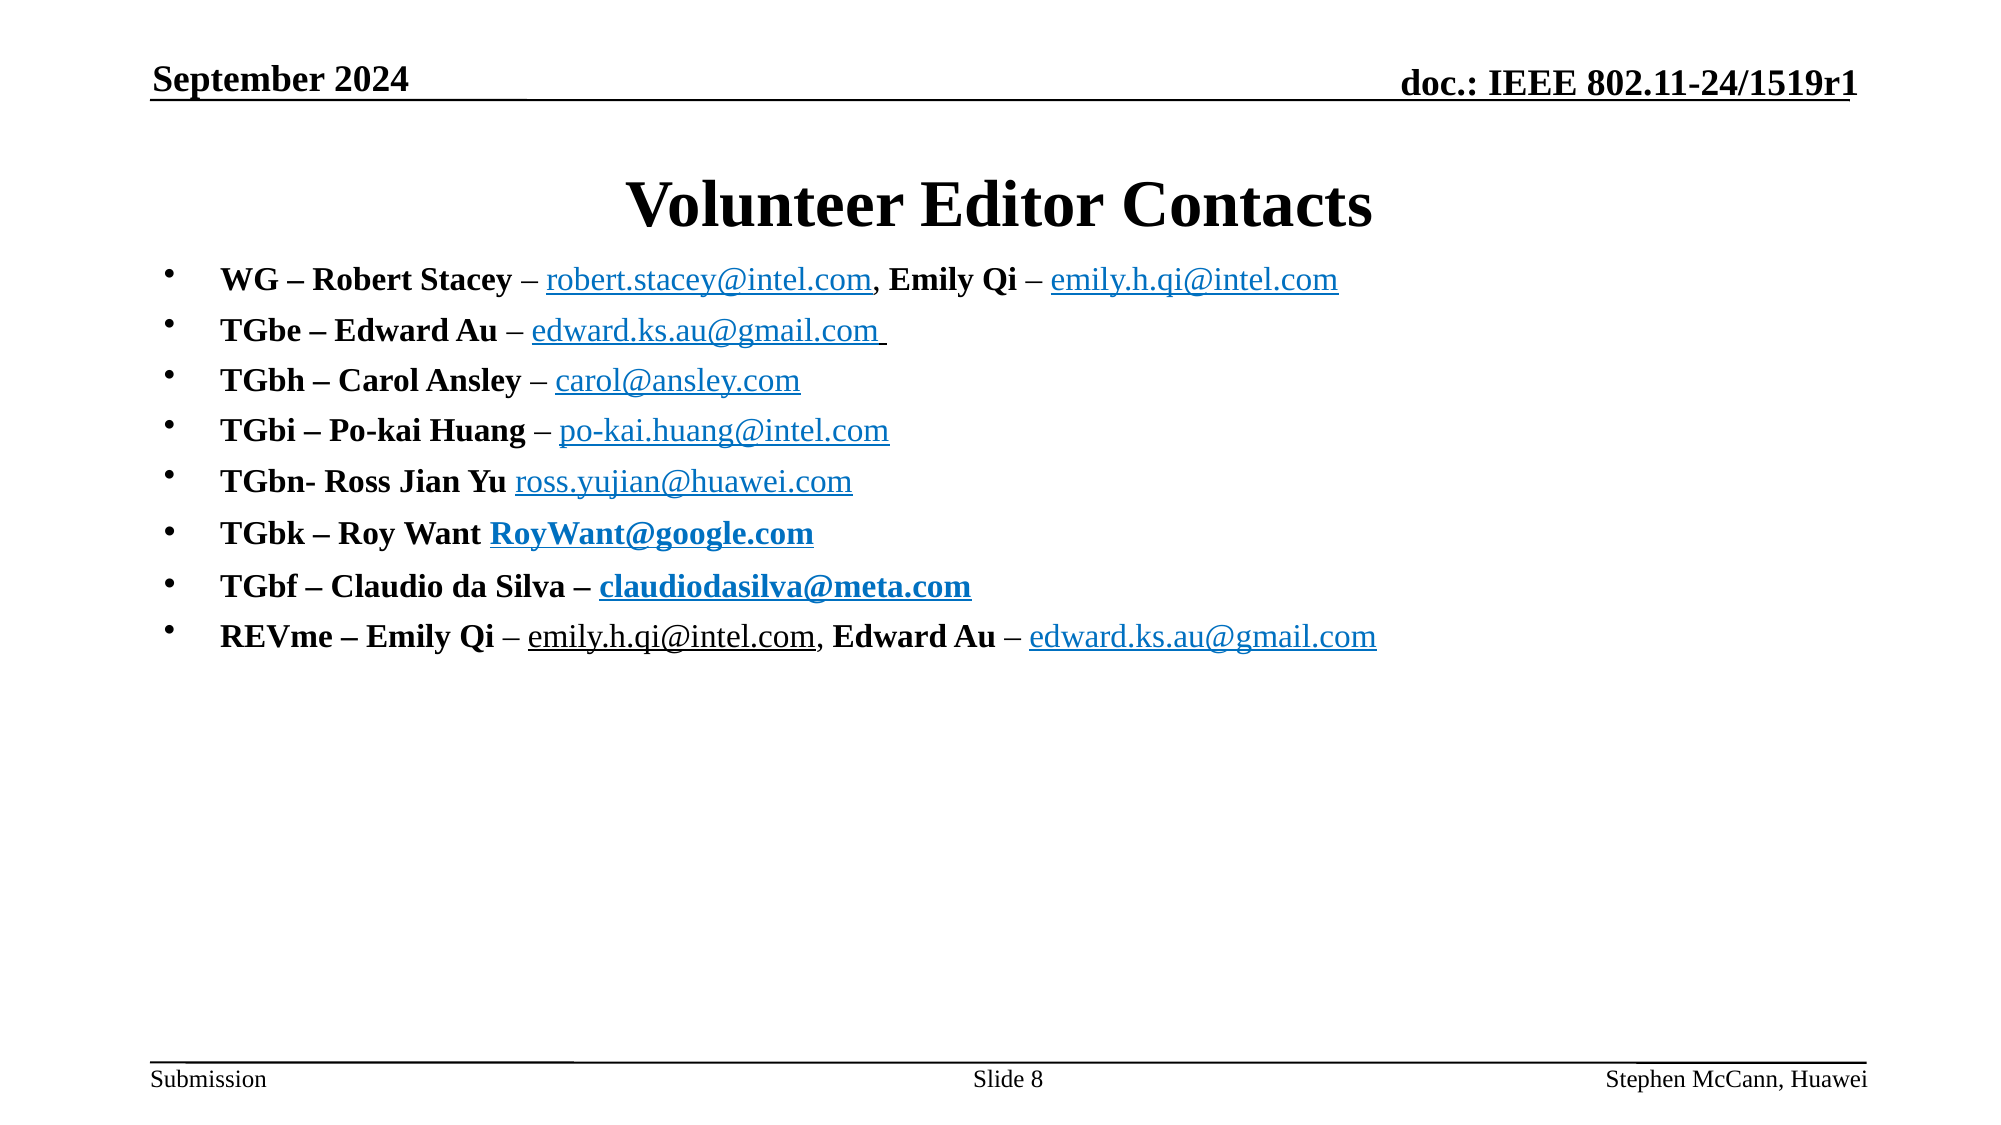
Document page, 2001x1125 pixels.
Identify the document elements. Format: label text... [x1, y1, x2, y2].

footer Stephen McCann, Huawei [1171, 1061, 1869, 1093]
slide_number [152, 54, 563, 100]
list WG – Robert Stacey – robert.stacey@intel.com, Emily Qi – emily.h.qi@intel.com TGbe – Edward Au – edward.ks.au@gmail.com TGbh – Carol Ansley – carol@ansley.com TGbi – Po-kai Huang – po-kai.huang@intel.com TGbn- Ross Jian Yu ross.yujian@huawei.com TGbk – Roy Want RoyWant@google.com TGbf – Claudio da Silva – claudiodasilva@meta.com REVme – Emily Qi – emily.h.qi@intel.com, Edward Au – edward.ks.au@gmail.com [148, 249, 1849, 1051]
title Volunteer Editor Contacts [149, 112, 1850, 288]
slide_number Slide 8 [950, 1061, 1067, 1123]
